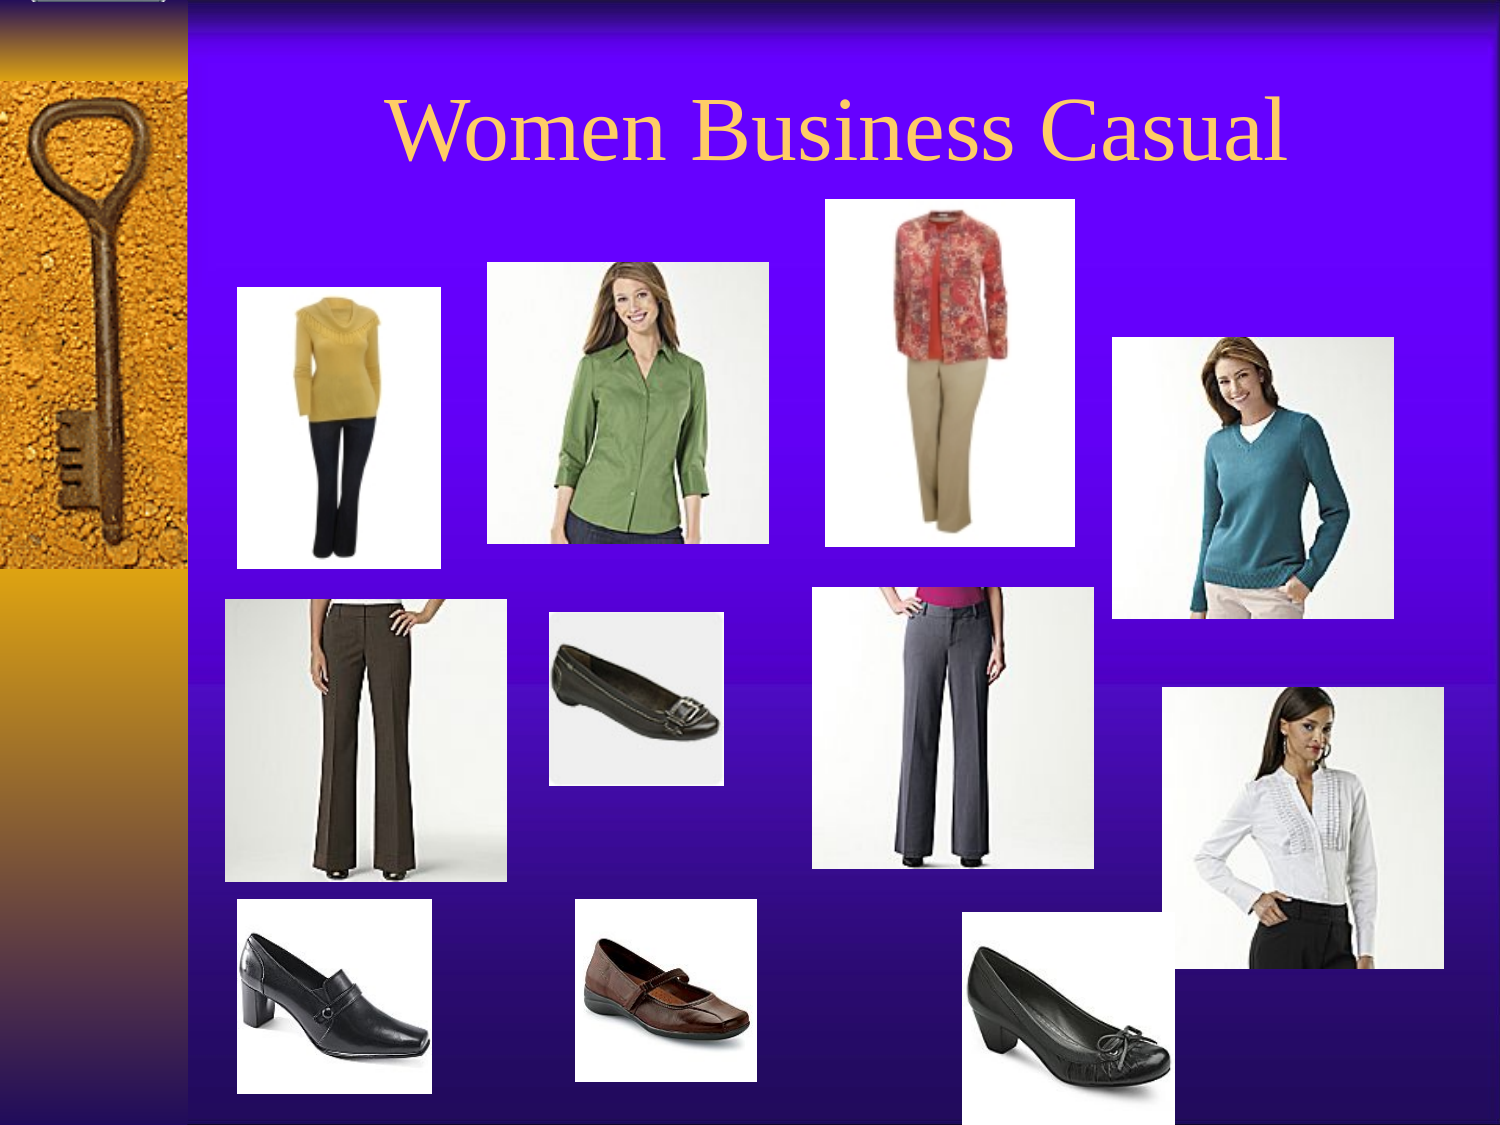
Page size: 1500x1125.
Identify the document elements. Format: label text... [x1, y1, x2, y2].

picture [0, 0, 1500, 1125]
title Women Business Casual [199, 24, 1476, 224]
